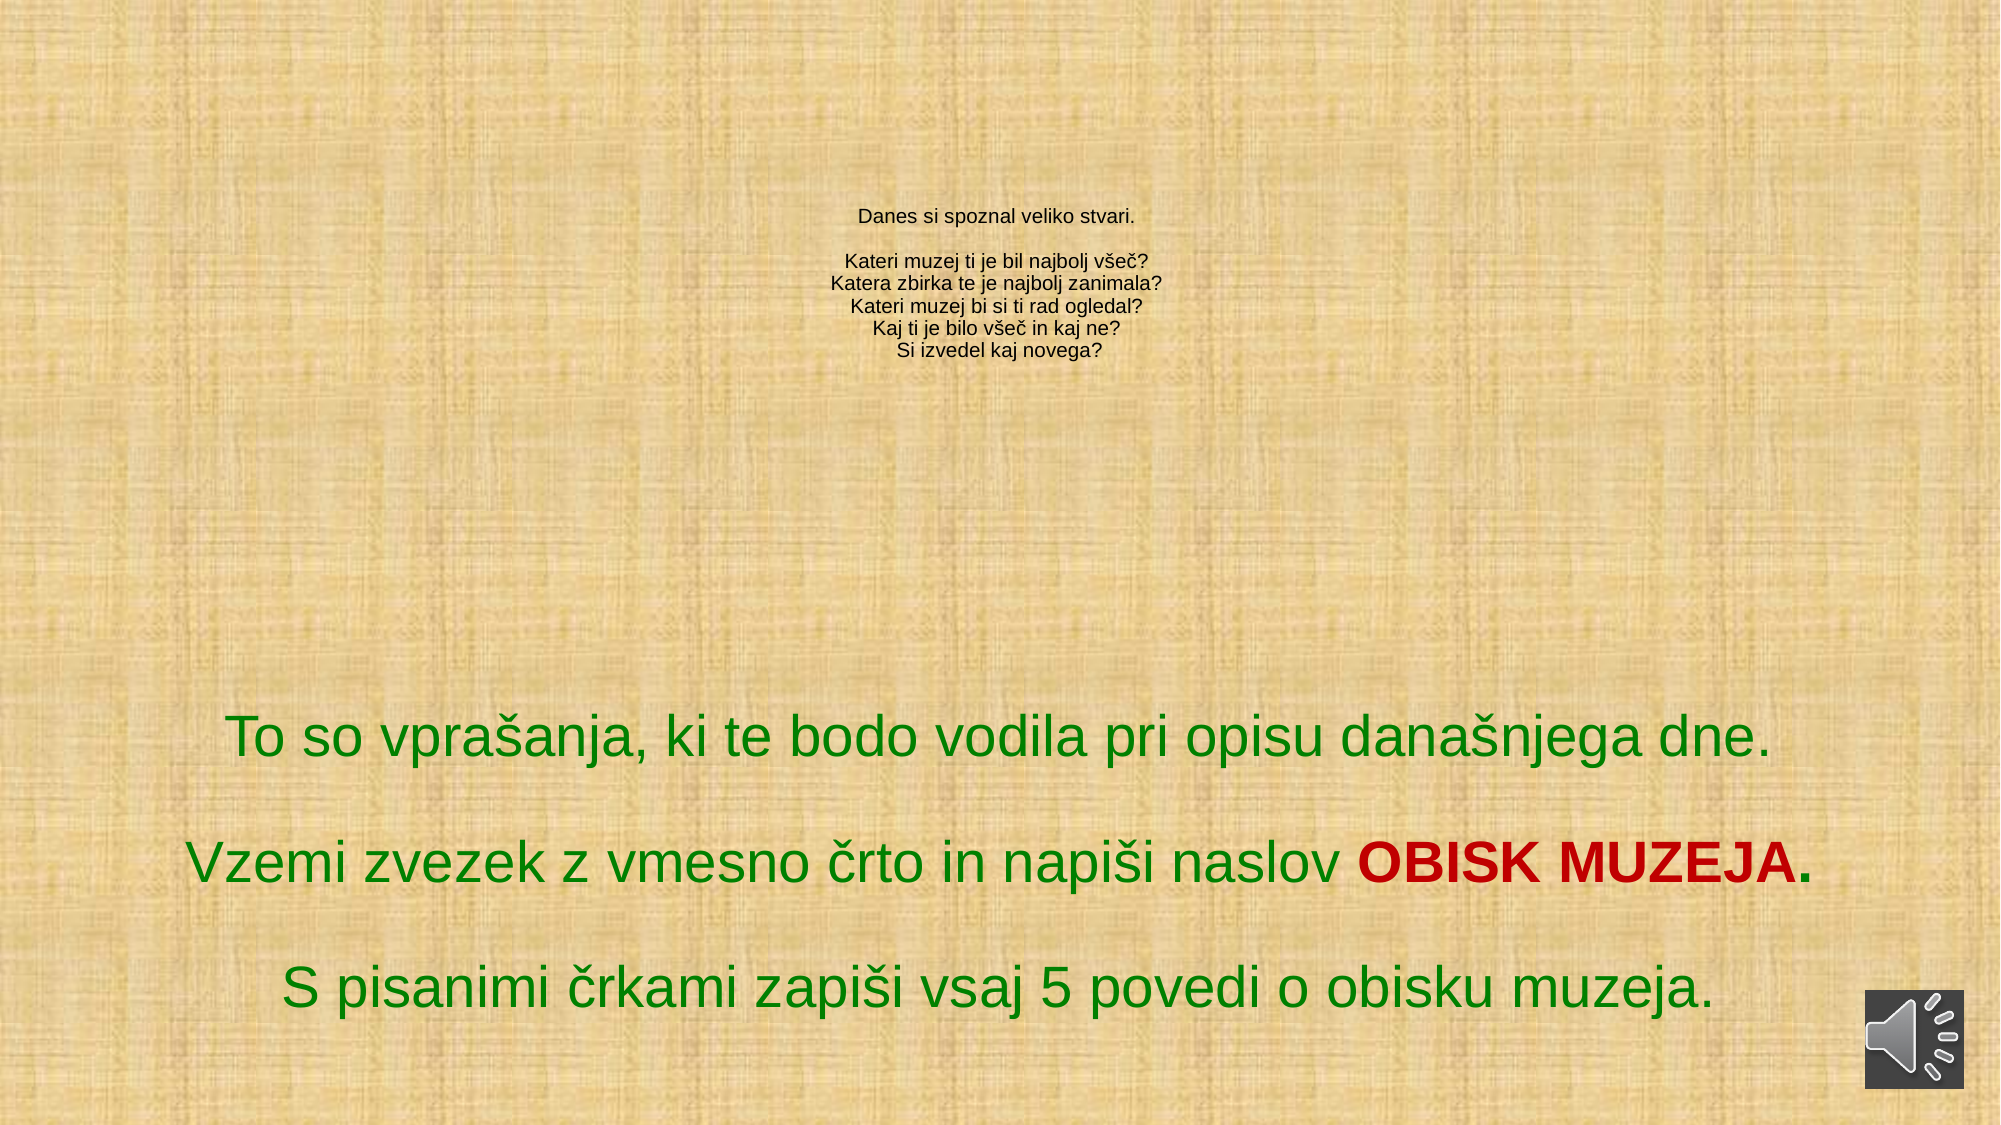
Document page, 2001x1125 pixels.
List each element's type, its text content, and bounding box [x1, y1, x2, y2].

title Danes si spoznal veliko stvari. Kateri muzej ti je bil najbolj všeč? Katera zbirka te je najbolj zanimala? Kateri muzej bi si ti rad ogledal? Kaj ti je bilo všeč in kaj ne? Si izvedel kaj novega? [28, 175, 1972, 393]
list To so vprašanja, ki te bodo vodila pri opisu današnjega dne. Vzemi zvezek z vmesno črto in napiši naslov OBISK MUZEJA. S pisanimi črkami zapiši vsaj 5 povedi o obisku muzeja. [58, 480, 1941, 1067]
picture [0, 0, 2001, 1125]
